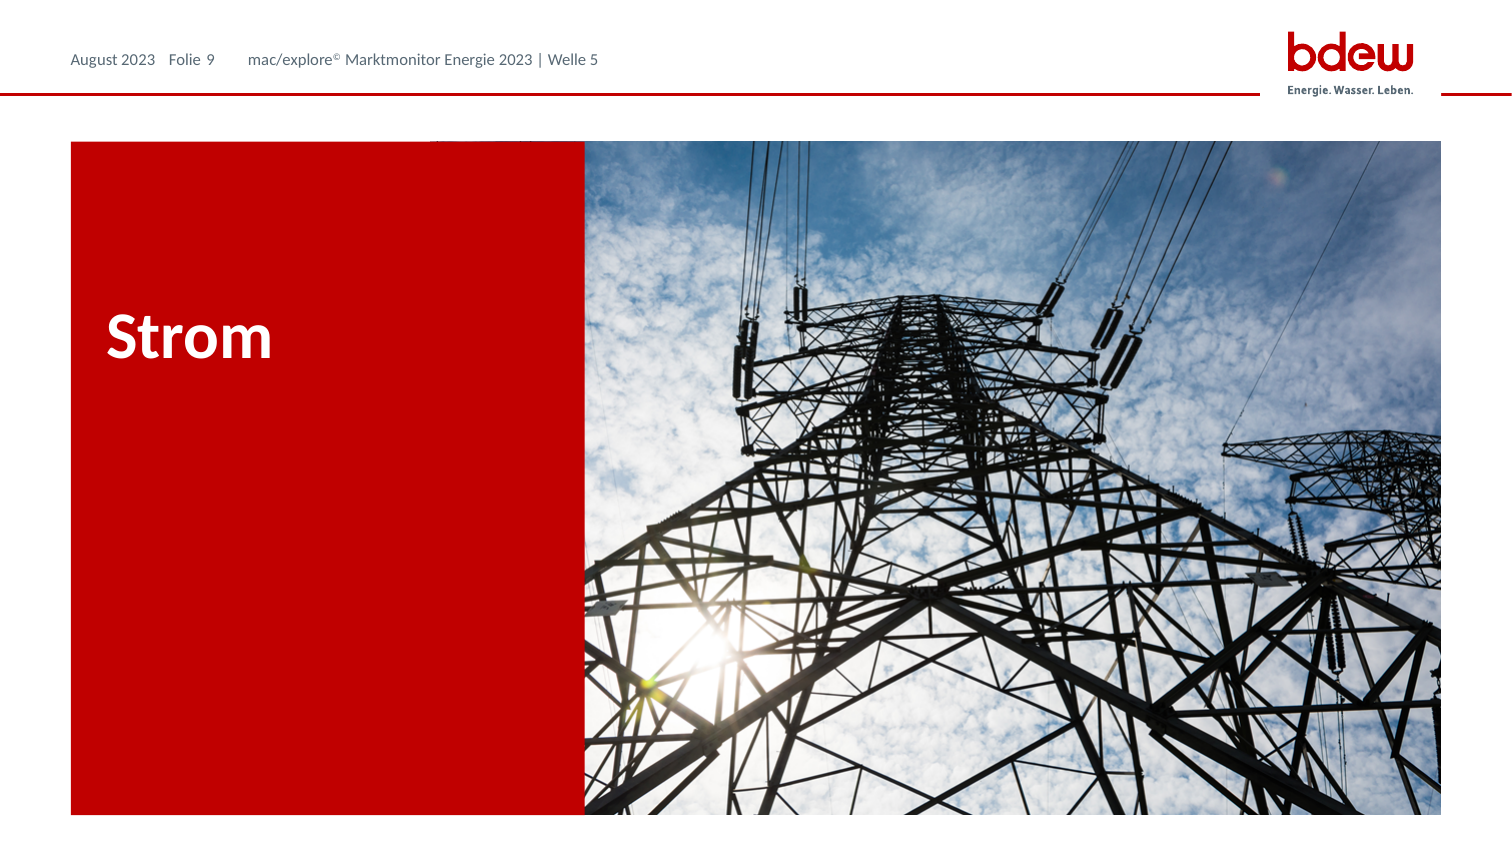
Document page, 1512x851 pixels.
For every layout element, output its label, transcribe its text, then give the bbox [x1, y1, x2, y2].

picture [430, 141, 1441, 816]
list Strom [70, 141, 430, 816]
